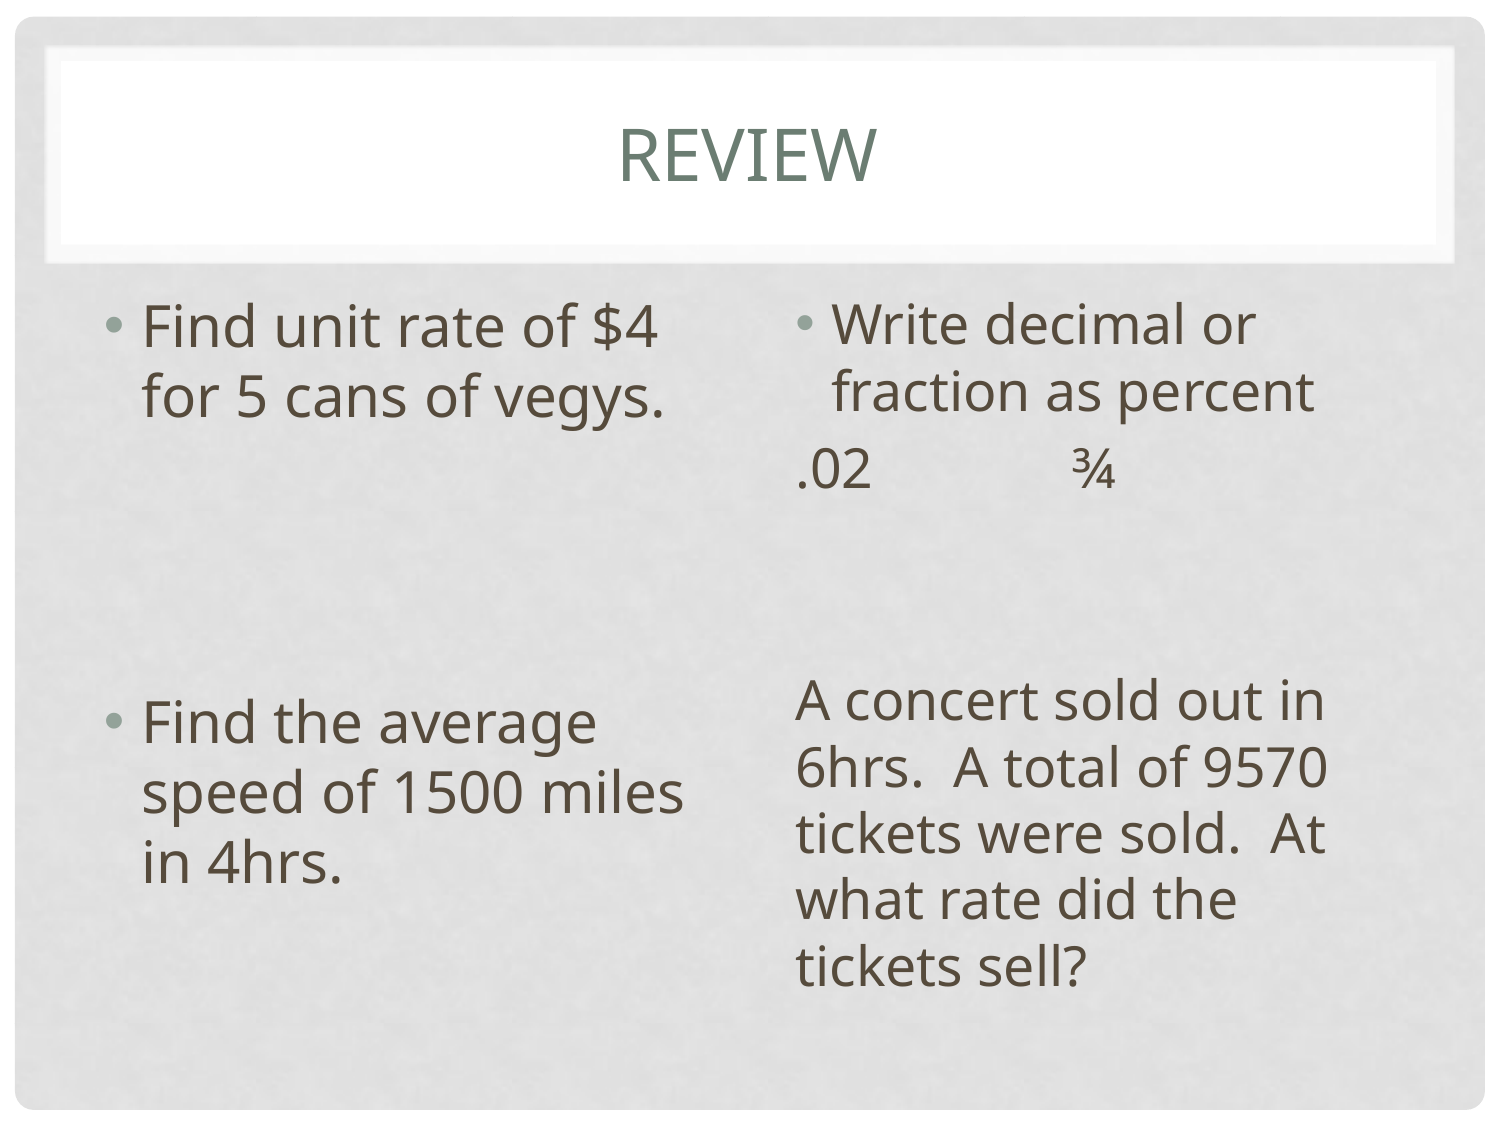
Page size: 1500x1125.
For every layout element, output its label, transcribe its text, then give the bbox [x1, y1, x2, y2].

list Find unit rate of $4 for 5 cans of vegys. Find the average speed of 1500 miles in 4hrs. [69, 281, 733, 1005]
list Write decimal or fraction as percent .02 ¾ A concert sold out in 6hrs. A total of 9570 tickets were sold. At what rate did the tickets sell? [762, 281, 1425, 1005]
title review [69, 66, 1425, 238]
